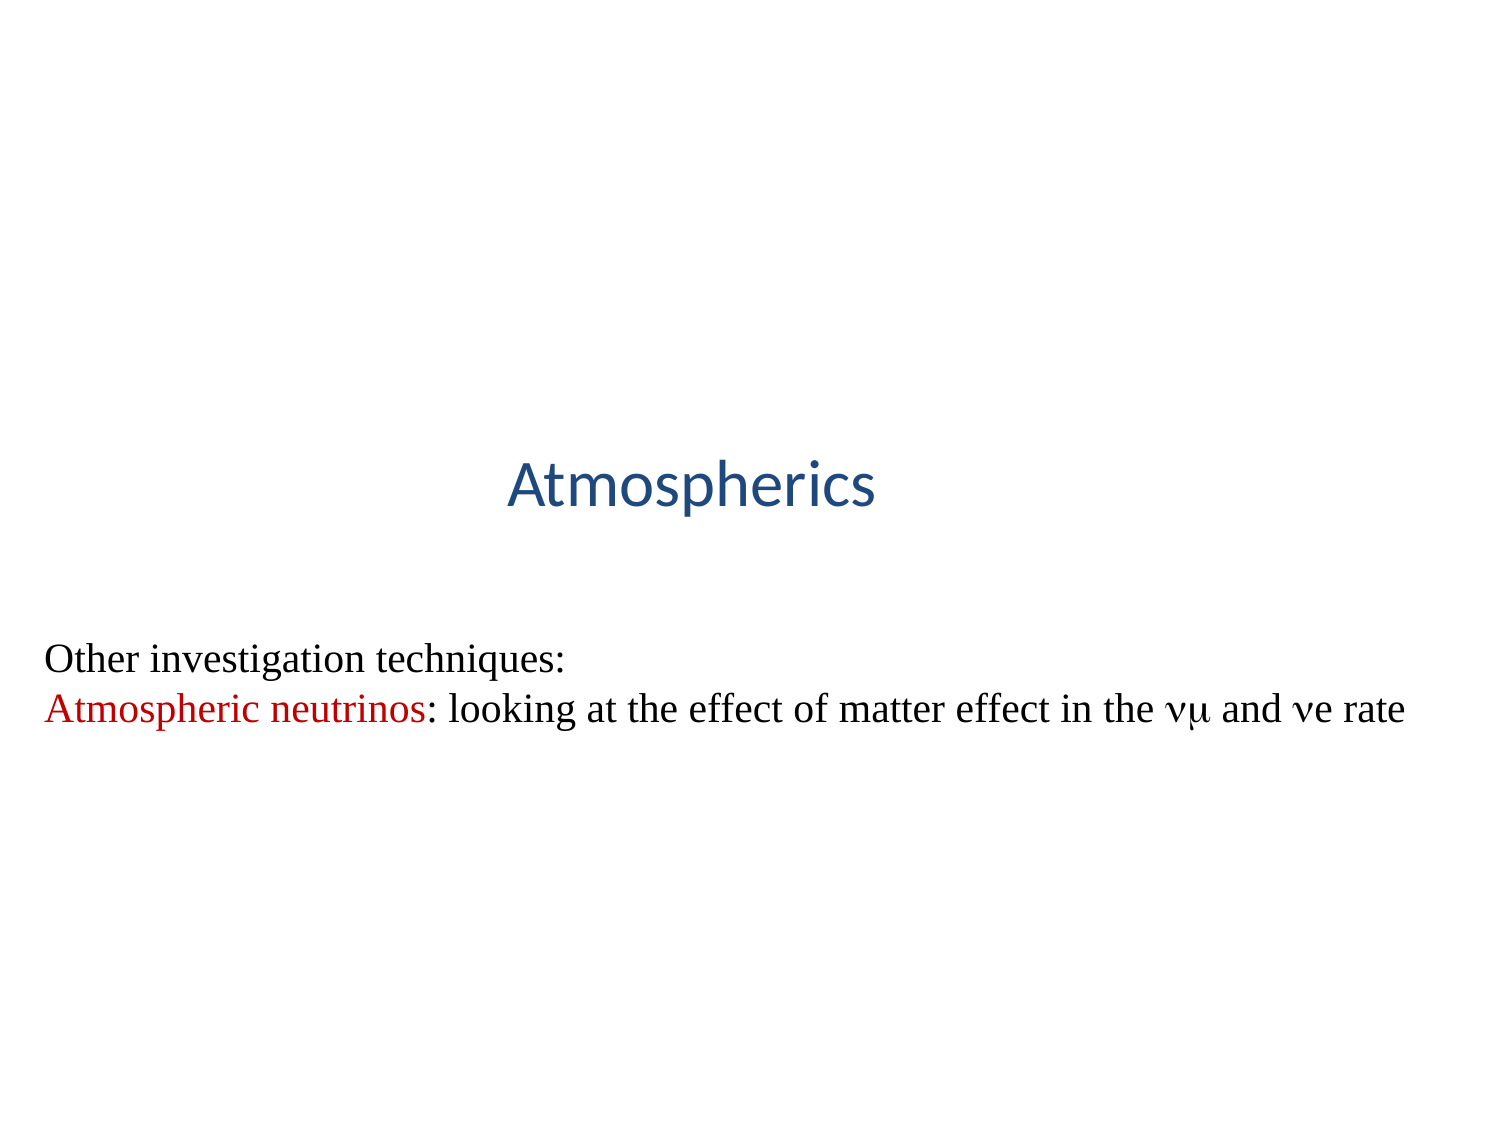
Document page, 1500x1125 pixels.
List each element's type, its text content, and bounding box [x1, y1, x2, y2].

text_box Atmospherics [492, 432, 892, 528]
text_box Other investigation techniques: Atmospheric neutrinos: looking at the effect of matter effect in the nm and ne rate [29, 623, 1500, 739]
